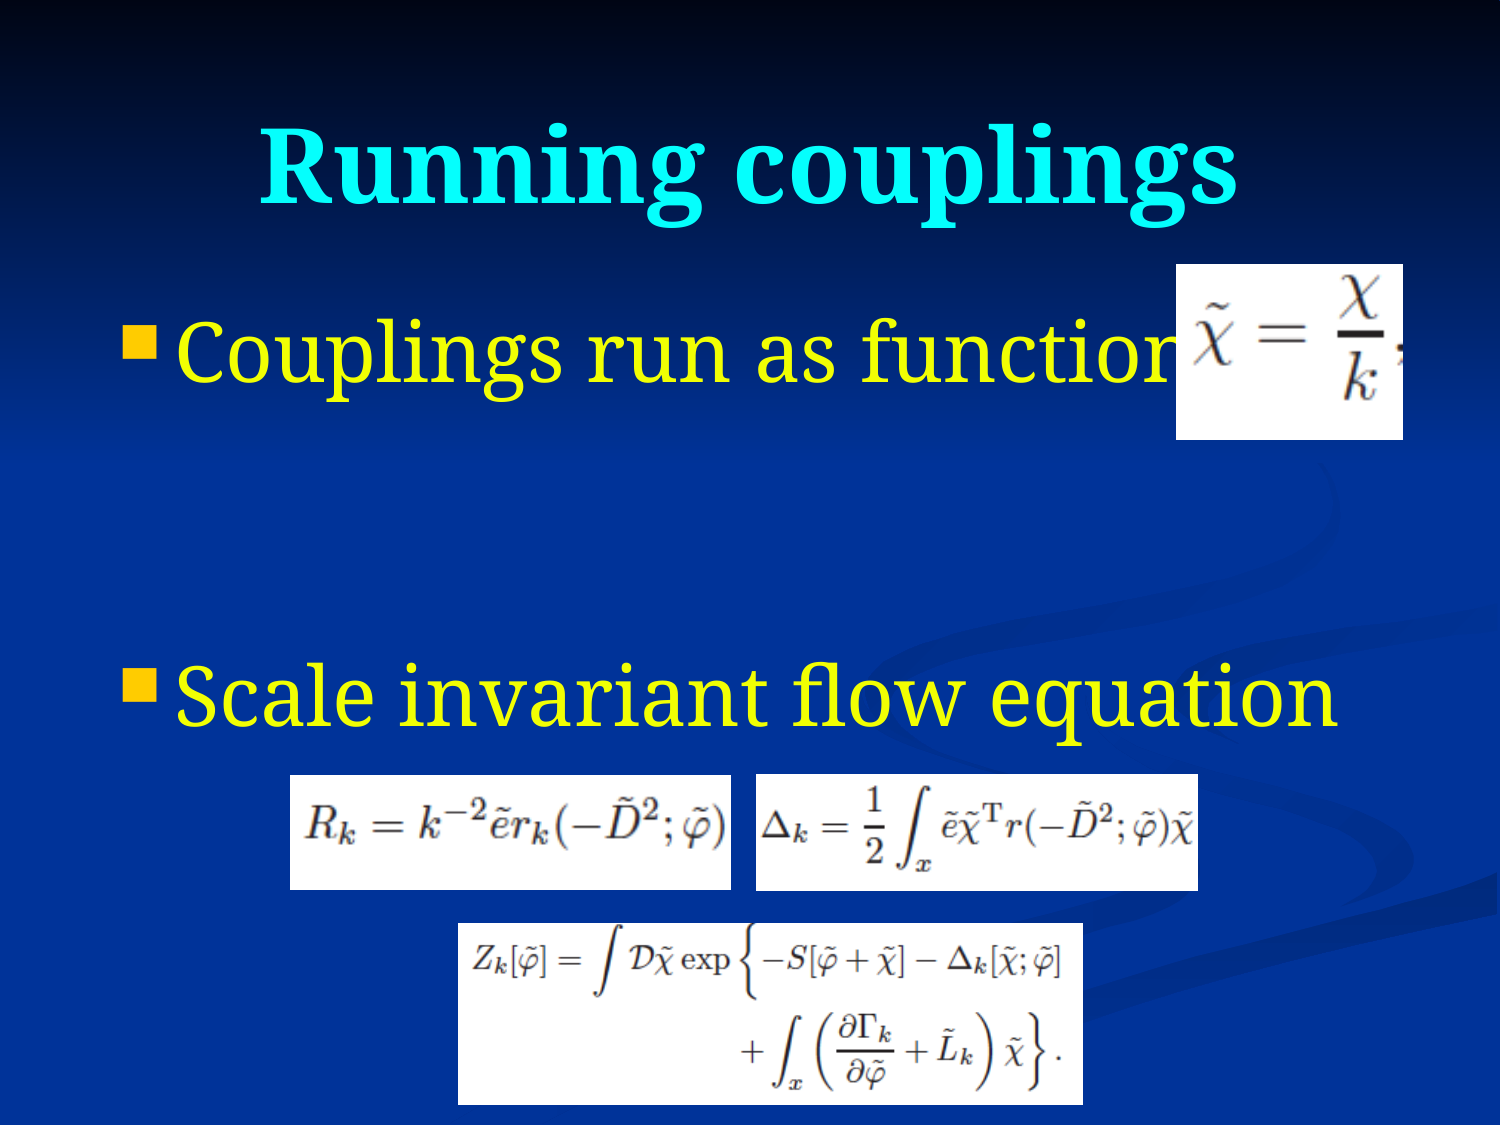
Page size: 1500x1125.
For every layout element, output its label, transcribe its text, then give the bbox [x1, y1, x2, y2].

picture [1176, 264, 1403, 440]
picture [457, 923, 1083, 1105]
picture [756, 773, 1198, 891]
picture [289, 775, 732, 890]
list Couplings run as function of Scale invariant flow equation [109, 291, 1431, 964]
title Running couplings [74, 37, 1426, 286]
